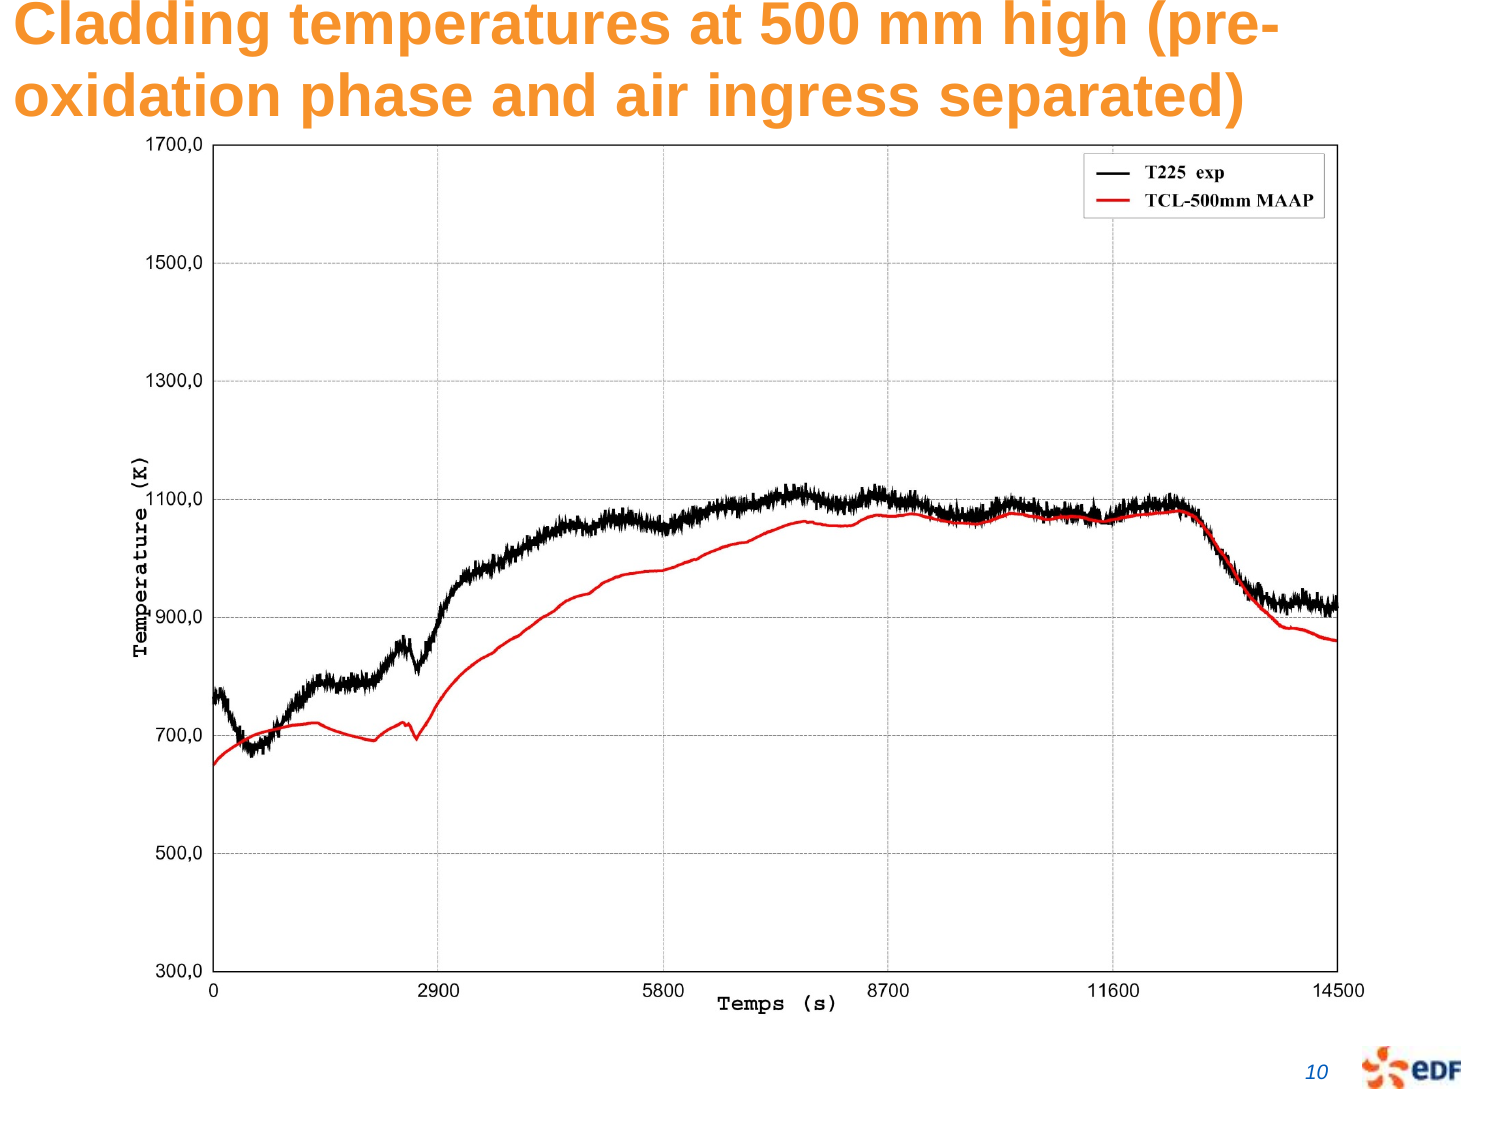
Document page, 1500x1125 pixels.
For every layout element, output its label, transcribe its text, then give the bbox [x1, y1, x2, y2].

picture [1362, 1046, 1461, 1089]
title Cladding temperatures at 500 mm high (pre-oxidation phase and air ingress separated) [13, 0, 1413, 113]
footer 10 [1305, 1058, 1353, 1089]
picture [131, 133, 1369, 1020]
